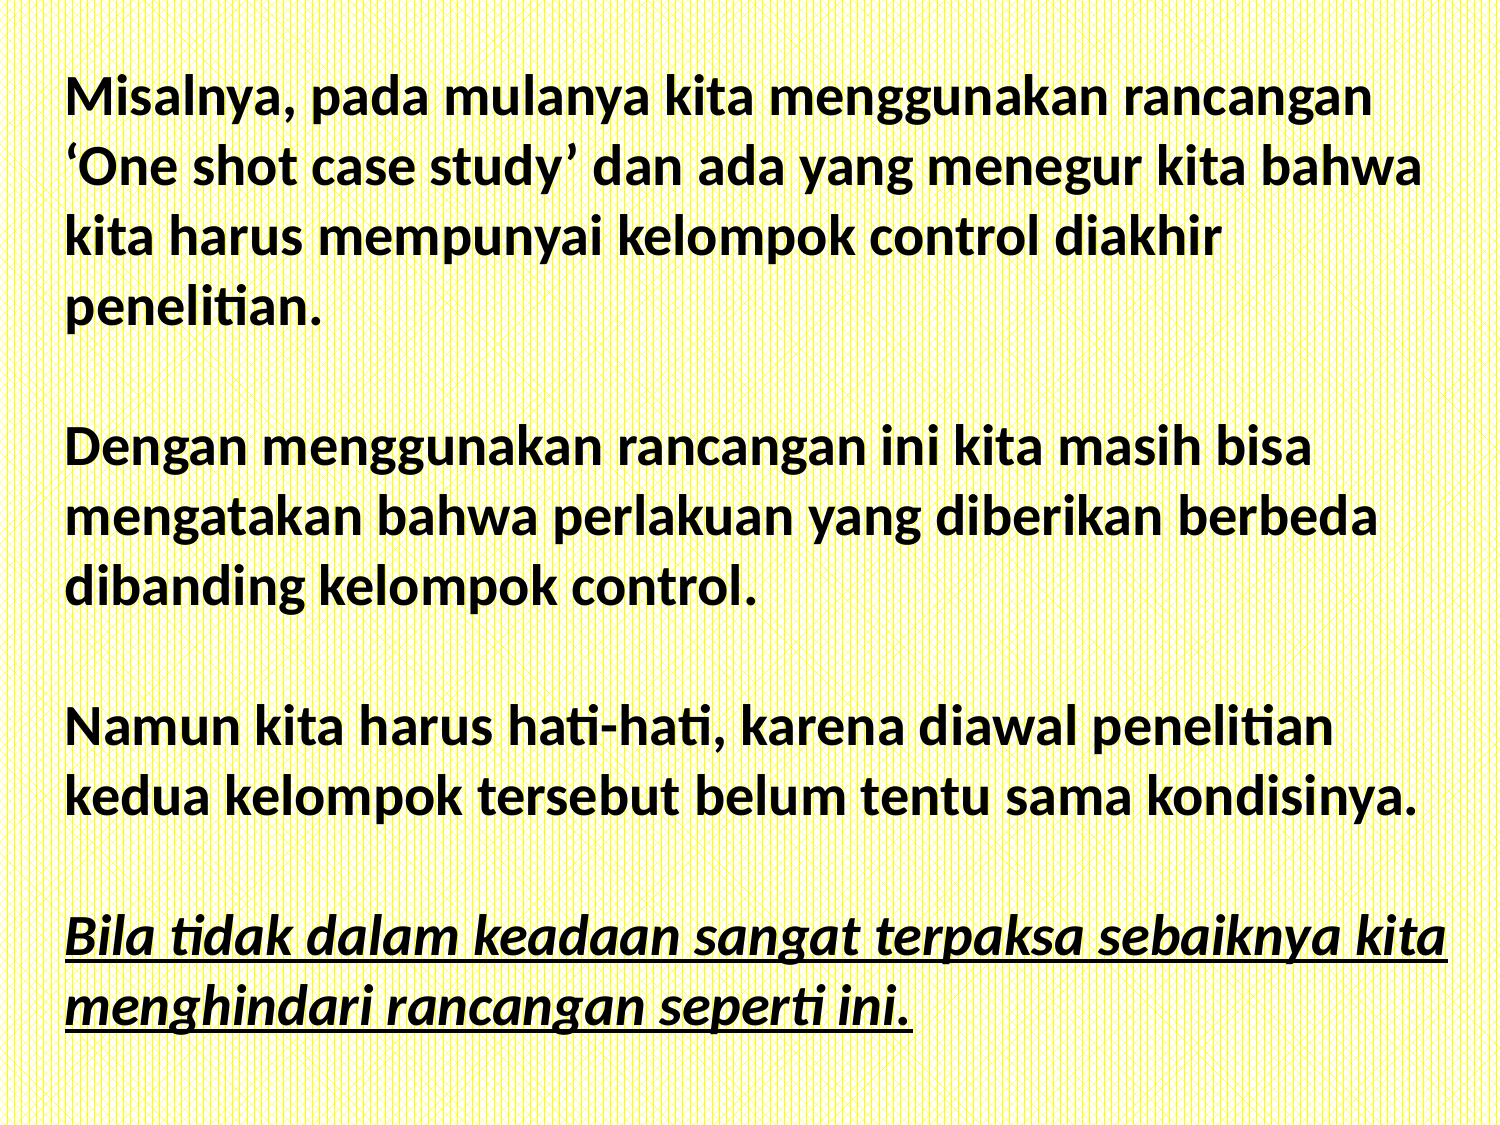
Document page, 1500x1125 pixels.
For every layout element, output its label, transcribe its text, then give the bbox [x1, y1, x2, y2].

text_box Misalnya, pada mulanya kita menggunakan rancangan ‘One shot case study’ dan ada yang menegur kita bahwa kita harus mempunyai kelompok control diakhir penelitian. Dengan menggunakan rancangan ini kita masih bisa mengatakan bahwa perlakuan yang diberikan berbeda dibanding kelompok control. Namun kita harus hati-hati, karena diawal penelitian kedua kelompok tersebut belum tentu sama kondisinya. Bila tidak dalam keadaan sangat terpaksa sebaiknya kita menghindari rancangan seperti ini. [49, 49, 1475, 1090]
